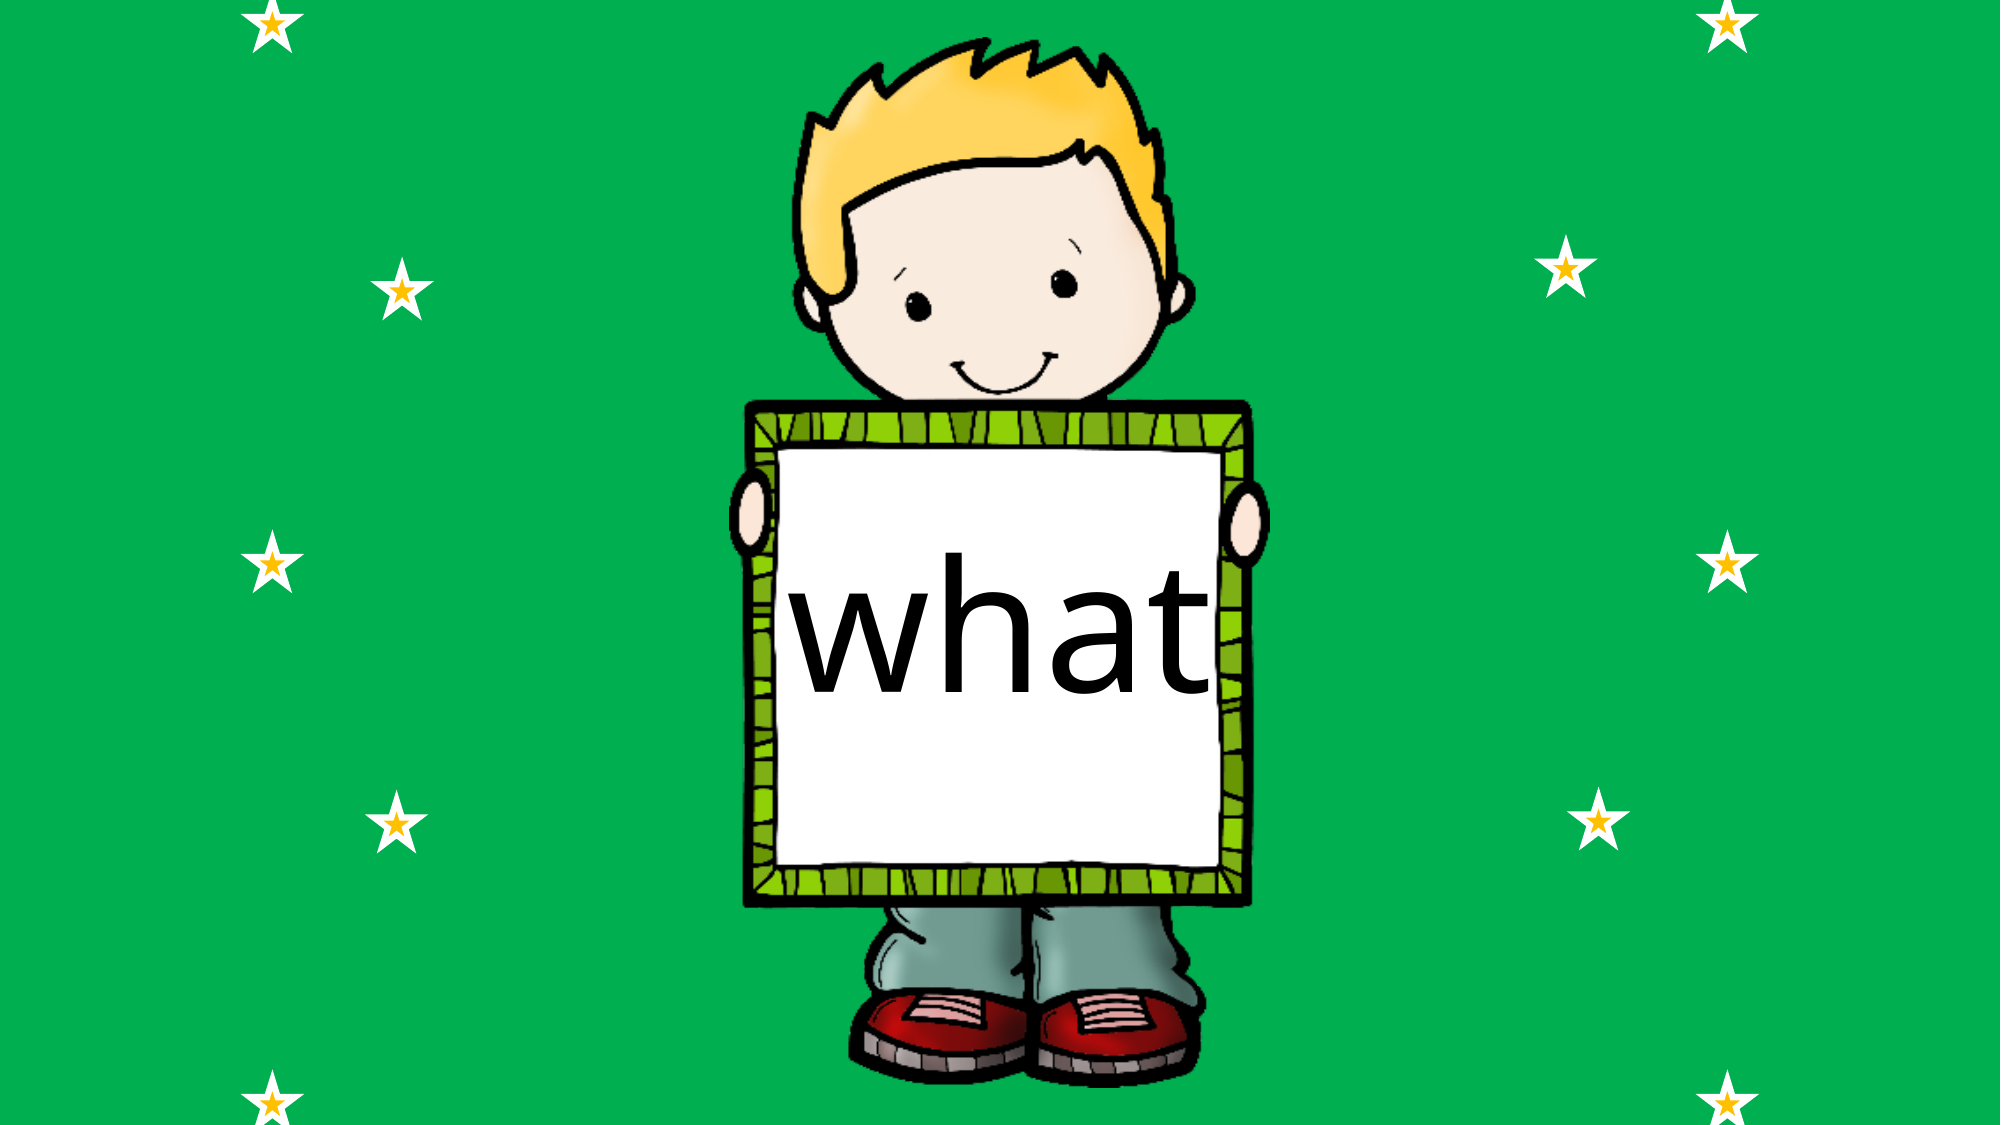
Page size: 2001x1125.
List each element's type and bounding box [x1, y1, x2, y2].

text_box [249, 0, 1750, 1125]
